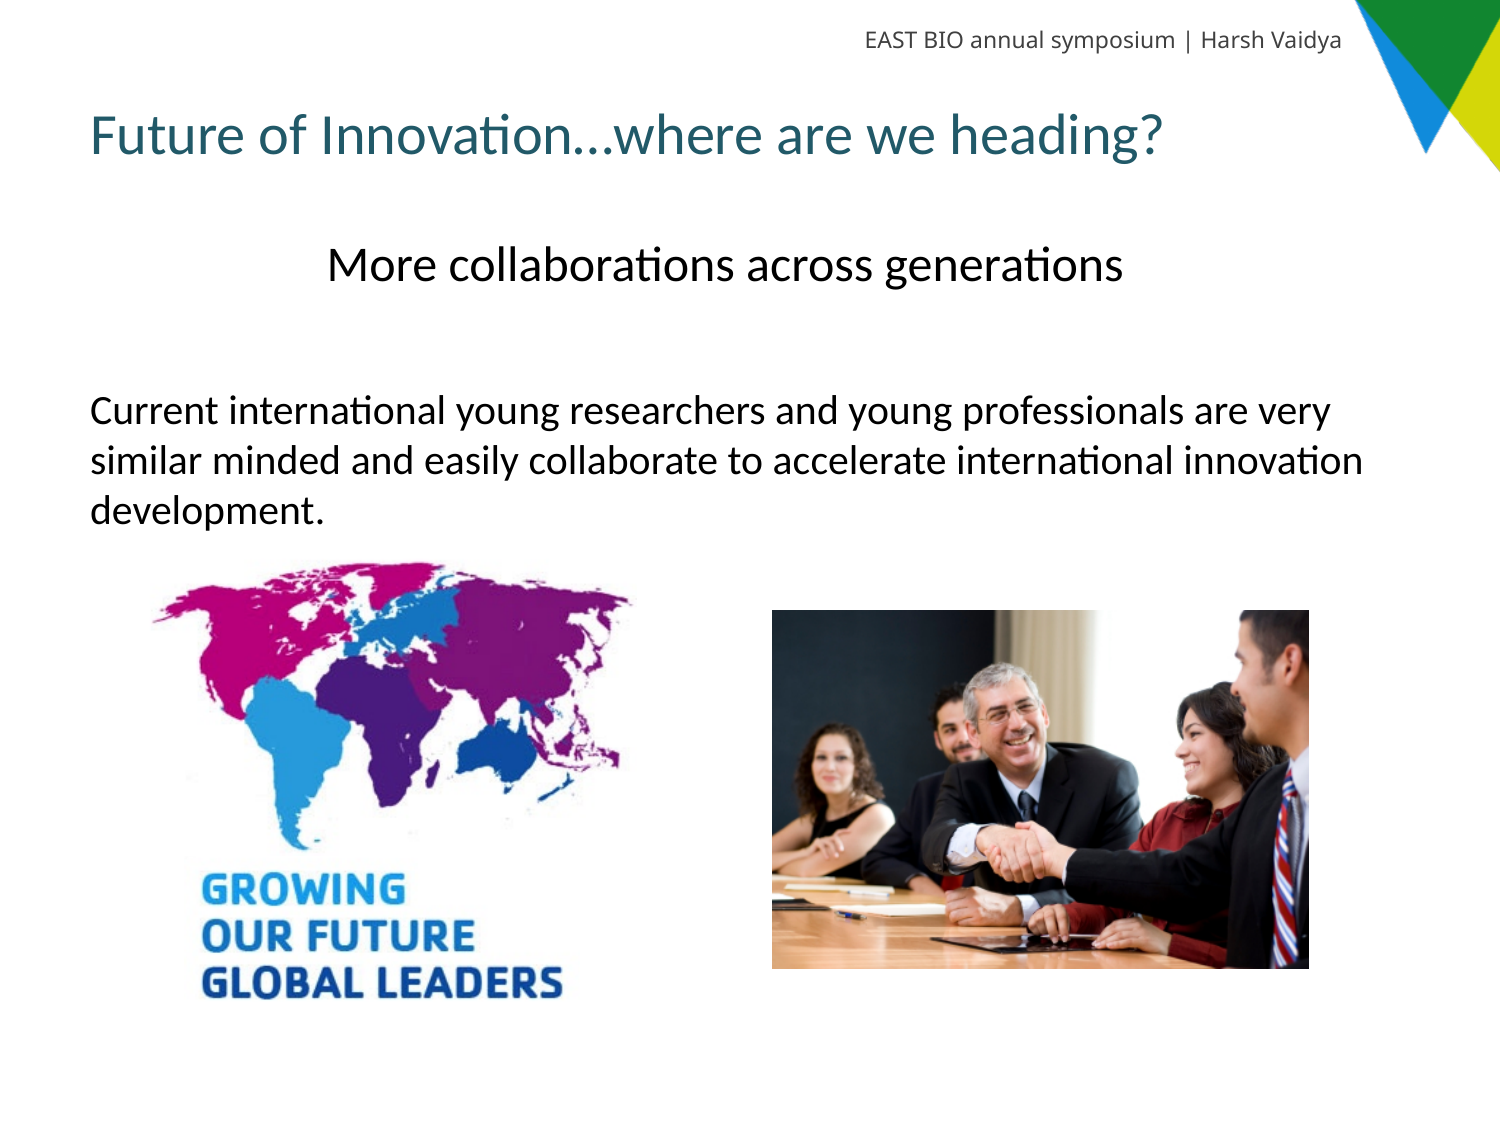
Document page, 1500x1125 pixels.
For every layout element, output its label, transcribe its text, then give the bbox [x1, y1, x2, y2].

list Current international young researchers and young professionals are very similar minded and easily collaborate to accelerate international innovation development. [75, 375, 1425, 558]
picture [1302, 0, 1500, 217]
text_box Future of Innovation…where are we heading? [74, 37, 1291, 226]
text_box EAST BIO annual symposium | Harsh Vaidya [844, 13, 1341, 61]
picture [128, 537, 638, 1108]
text_box More collaborations across generations [159, 224, 1291, 300]
picture [772, 610, 1310, 970]
